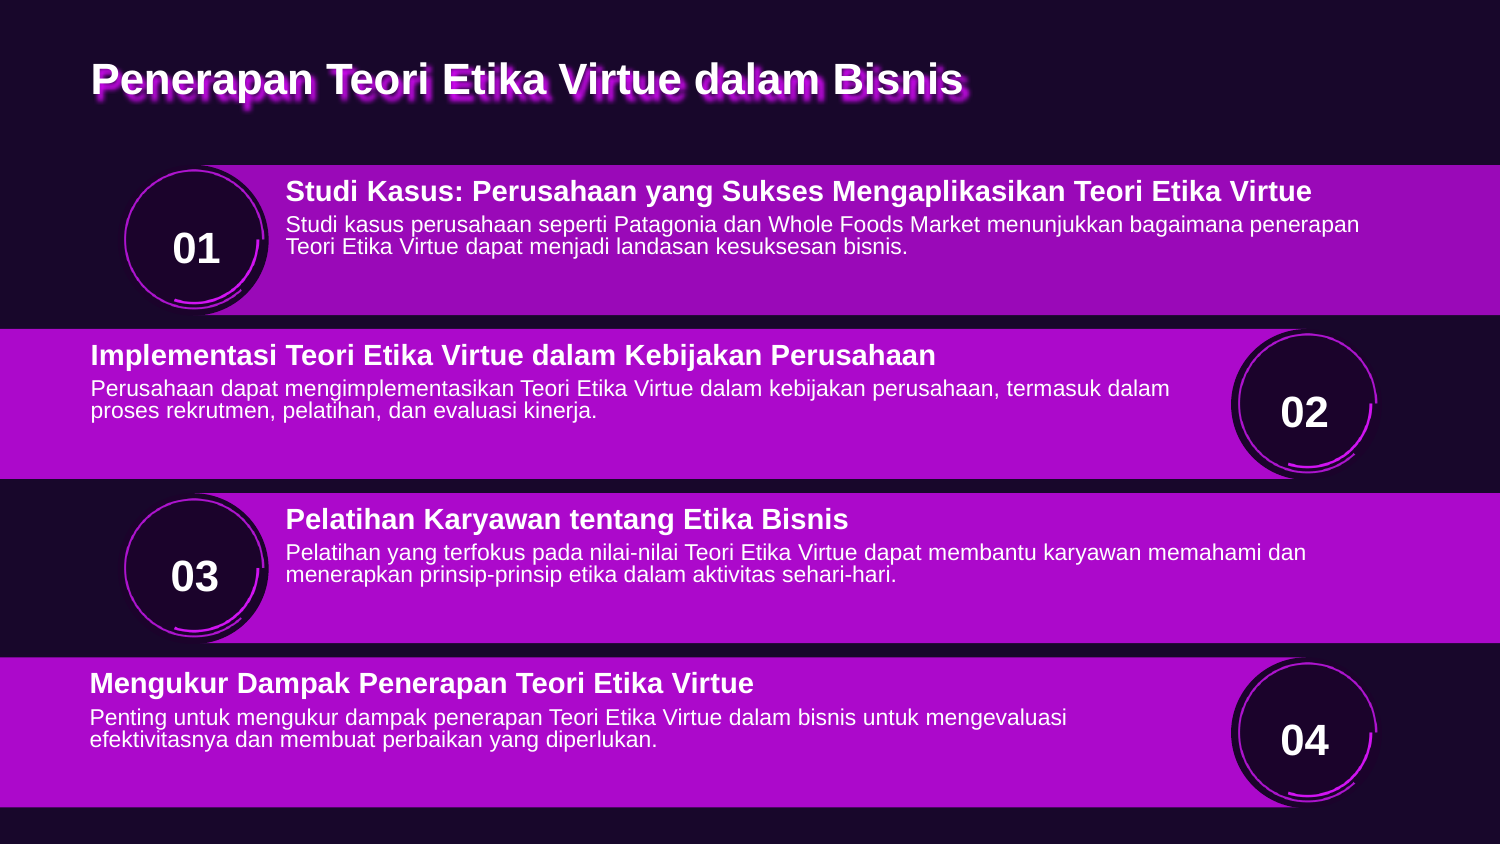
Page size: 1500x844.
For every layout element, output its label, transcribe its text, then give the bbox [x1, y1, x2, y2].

text_box [269, 165, 1500, 316]
text_box Implementasi Teori Etika Virtue dalam Kebijakan Perusahaan [74, 329, 1230, 363]
text_box Penerapan Teori Etika Virtue dalam Bisnis [74, 45, 1425, 119]
text_box [0, 328, 1307, 479]
text_box [0, 657, 1231, 808]
text_box Penting untuk mengukur dampak penerapan Teori Etika Virtue dalam bisnis untuk mengevaluasi efektivitasnya dan membuat perbaikan yang diperlukan. [73, 691, 1229, 768]
text_box Studi kasus perusahaan seperti Patagonia dan Whole Foods Market menunjukkan bagaimana penerapan Teori Etika Virtue dapat menjadi landasan kesuksesan bisnis. [269, 199, 1425, 275]
picture [1231, 657, 1382, 809]
text_box [269, 493, 1500, 644]
picture [117, 493, 269, 645]
text_box Perusahaan dapat mengimplementasikan Teori Etika Virtue dalam kebijakan perusahaan, termasuk dalam proses rekrutmen, pelatihan, dan evaluasi kinerja. [74, 363, 1230, 439]
picture [1231, 329, 1382, 480]
text_box Pelatihan Karyawan tentang Etika Bisnis [269, 493, 1425, 527]
text_box Studi Kasus: Perusahaan yang Sukses Mengaplikasikan Teori Etika Virtue [269, 164, 1425, 199]
text_box Pelatihan yang terfokus pada nilai-nilai Teori Etika Virtue dapat membantu karyawan memahami dan menerapkan prinsip-prinsip etika dalam aktivitas sehari-hari. [269, 527, 1425, 603]
text_box Mengukur Dampak Penerapan Teori Etika Virtue [73, 657, 1229, 691]
picture [117, 164, 269, 316]
